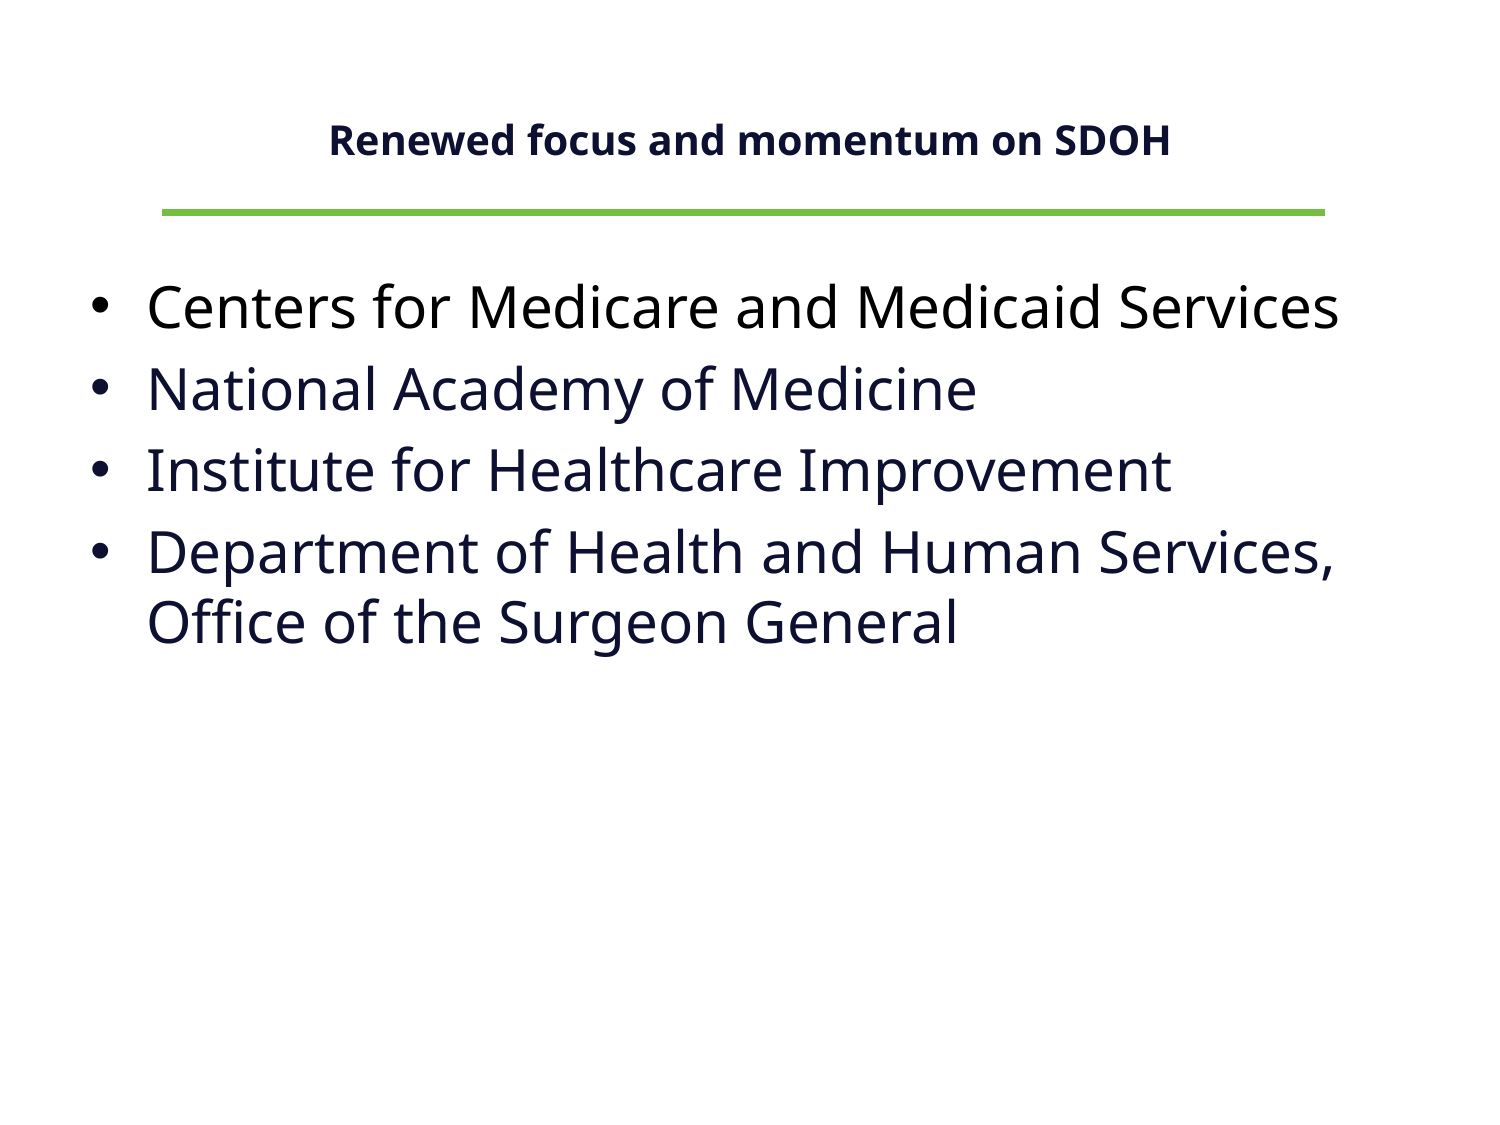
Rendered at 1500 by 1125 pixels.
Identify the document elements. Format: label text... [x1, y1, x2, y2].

list Centers for Medicare and Medicaid Services National Academy of Medicine Institute for Healthcare Improvement Department of Health and Human Services, Office of the Surgeon General [75, 262, 1463, 1025]
title Renewed focus and momentum on SDOH [75, 45, 1425, 233]
